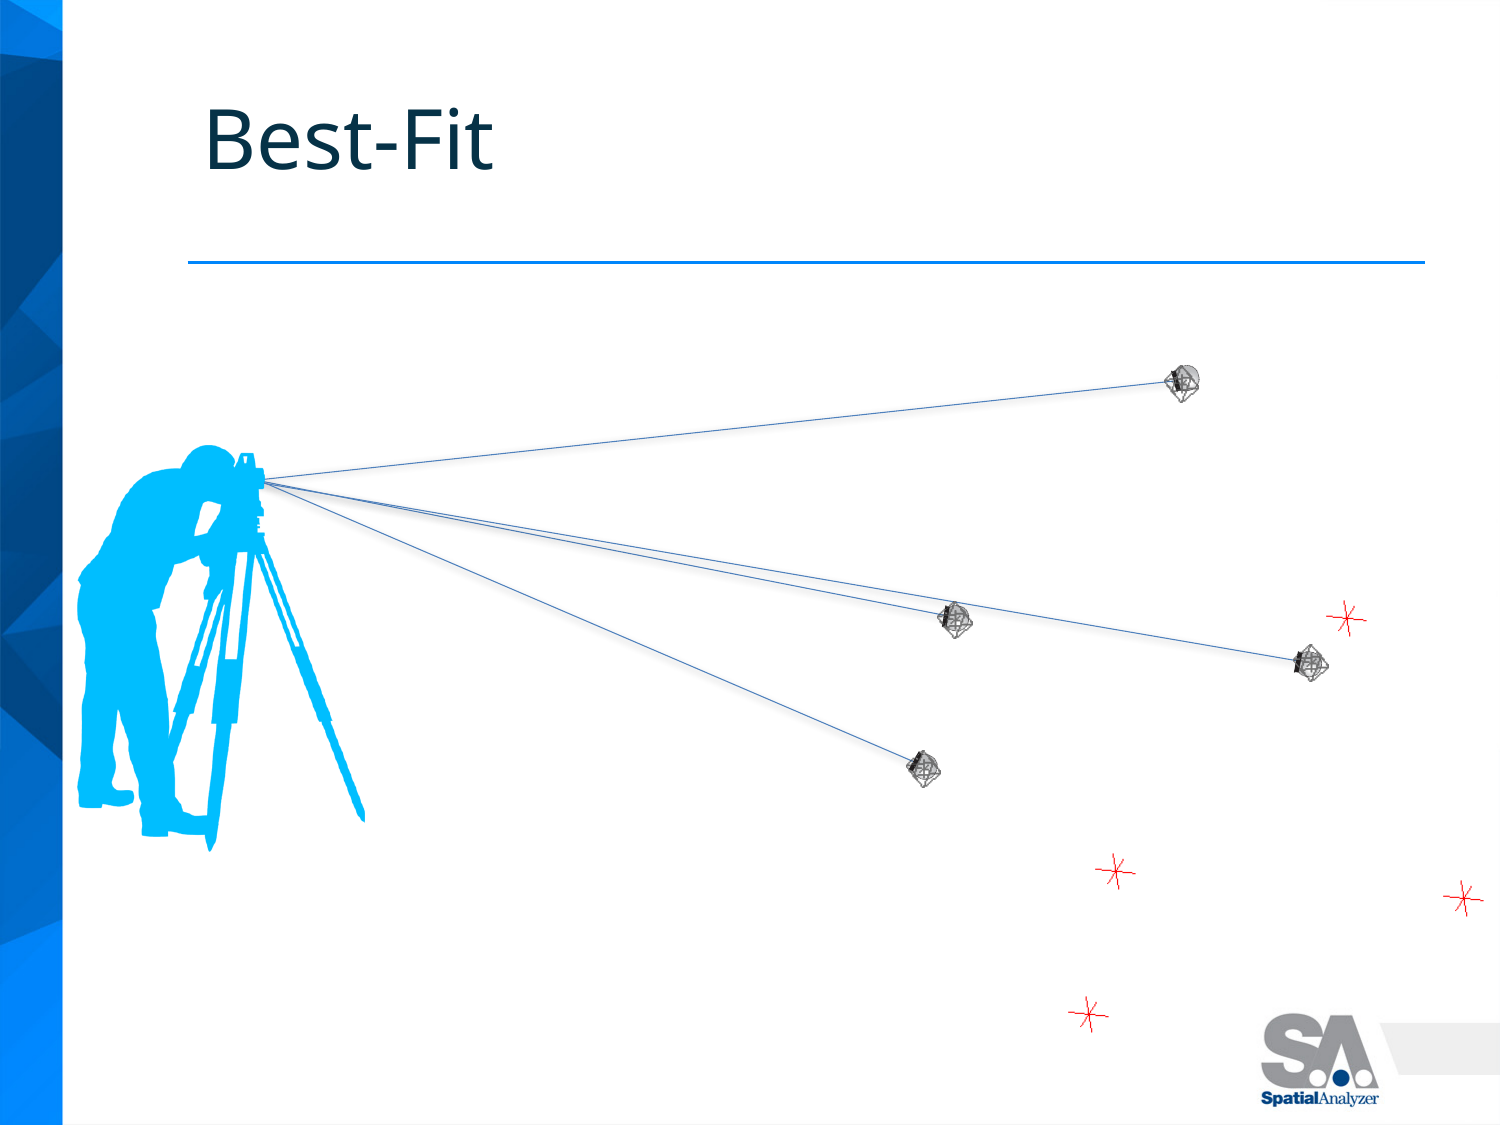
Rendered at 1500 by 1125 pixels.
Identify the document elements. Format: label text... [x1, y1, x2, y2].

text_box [928, 481, 1310, 664]
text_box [262, 380, 1178, 480]
picture [0, 0, 1500, 1125]
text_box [369, 479, 926, 767]
text_box Best-Fit [187, 48, 1425, 236]
